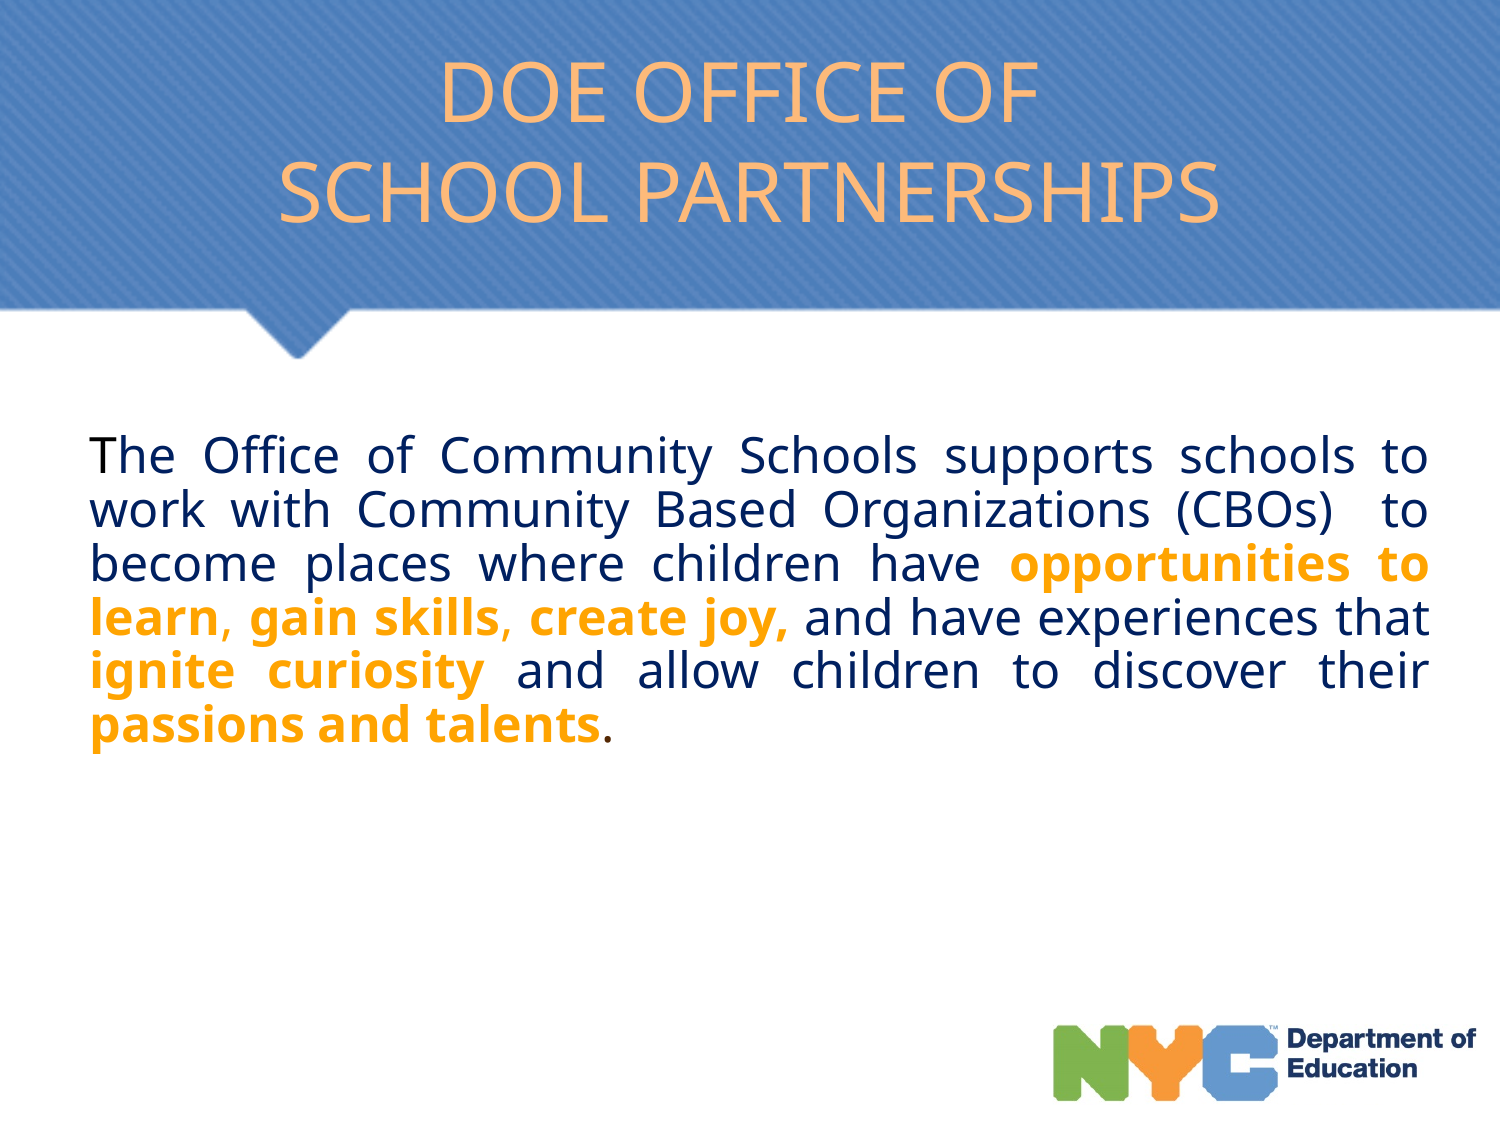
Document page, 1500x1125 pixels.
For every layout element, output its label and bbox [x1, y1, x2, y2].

picture [1052, 1024, 1500, 1105]
list [0, 0, 1500, 1125]
